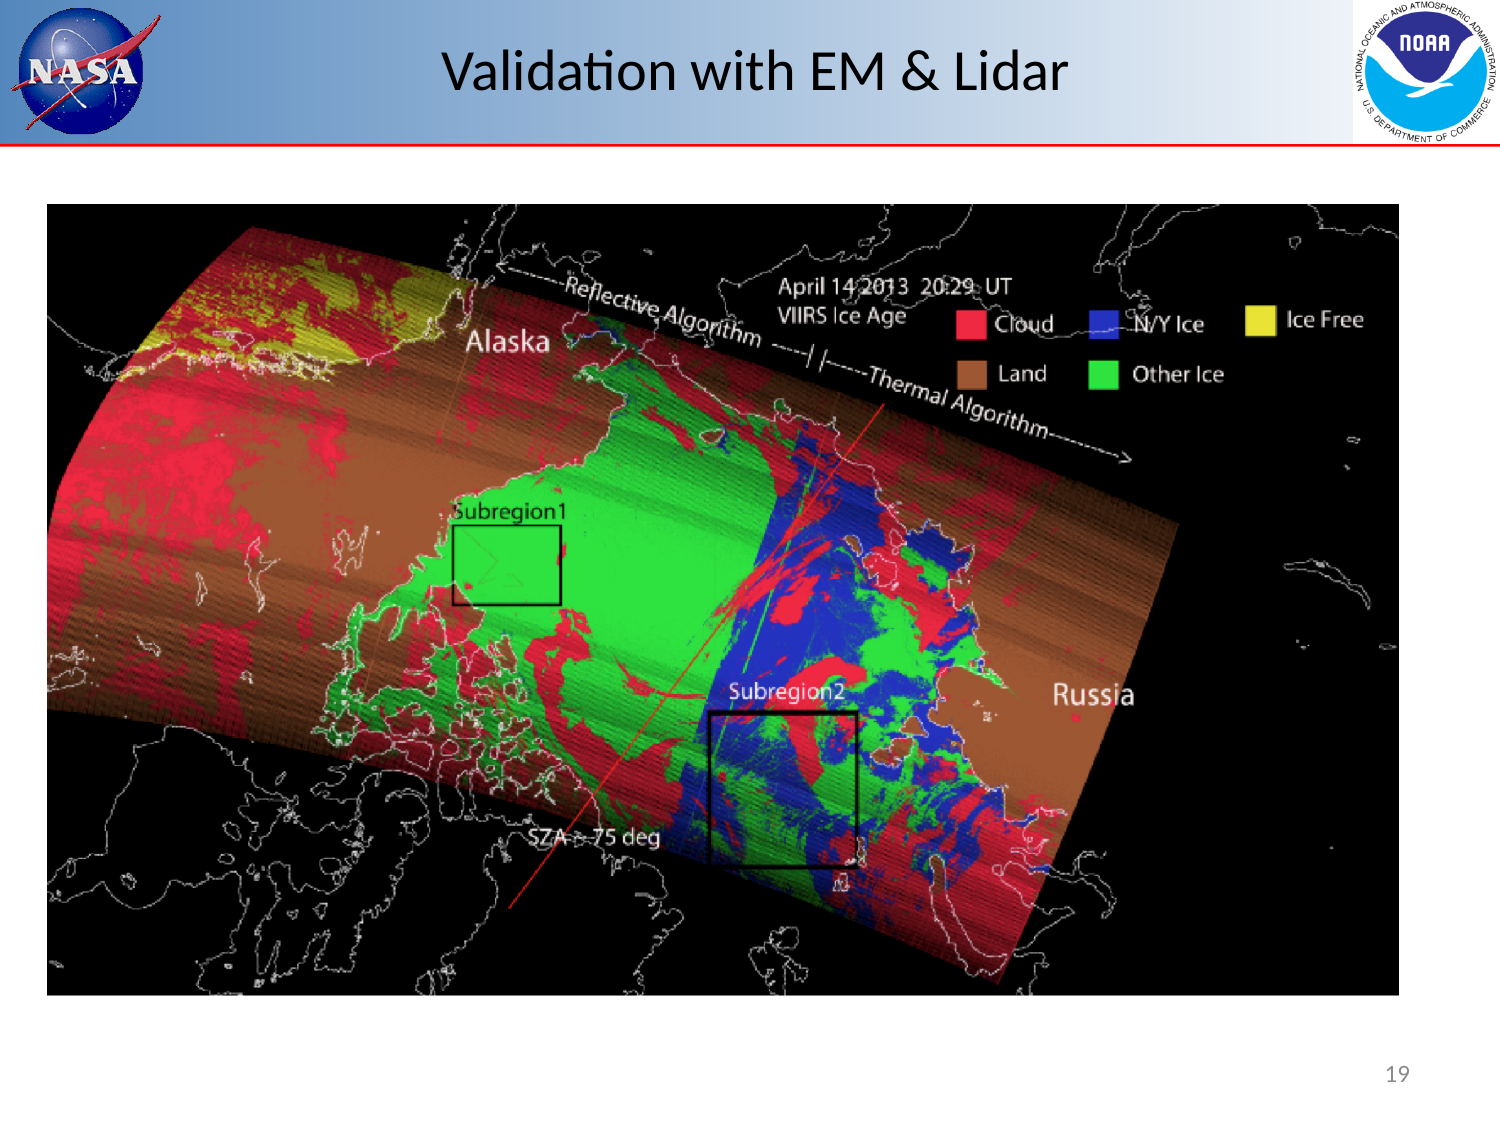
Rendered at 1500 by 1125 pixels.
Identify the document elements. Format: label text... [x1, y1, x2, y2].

title Validation with EM & Lidar [162, 0, 1350, 135]
picture [0, 0, 161, 142]
picture [45, 201, 1401, 997]
picture [1353, 0, 1498, 144]
slide_number 19 [1074, 1042, 1425, 1103]
